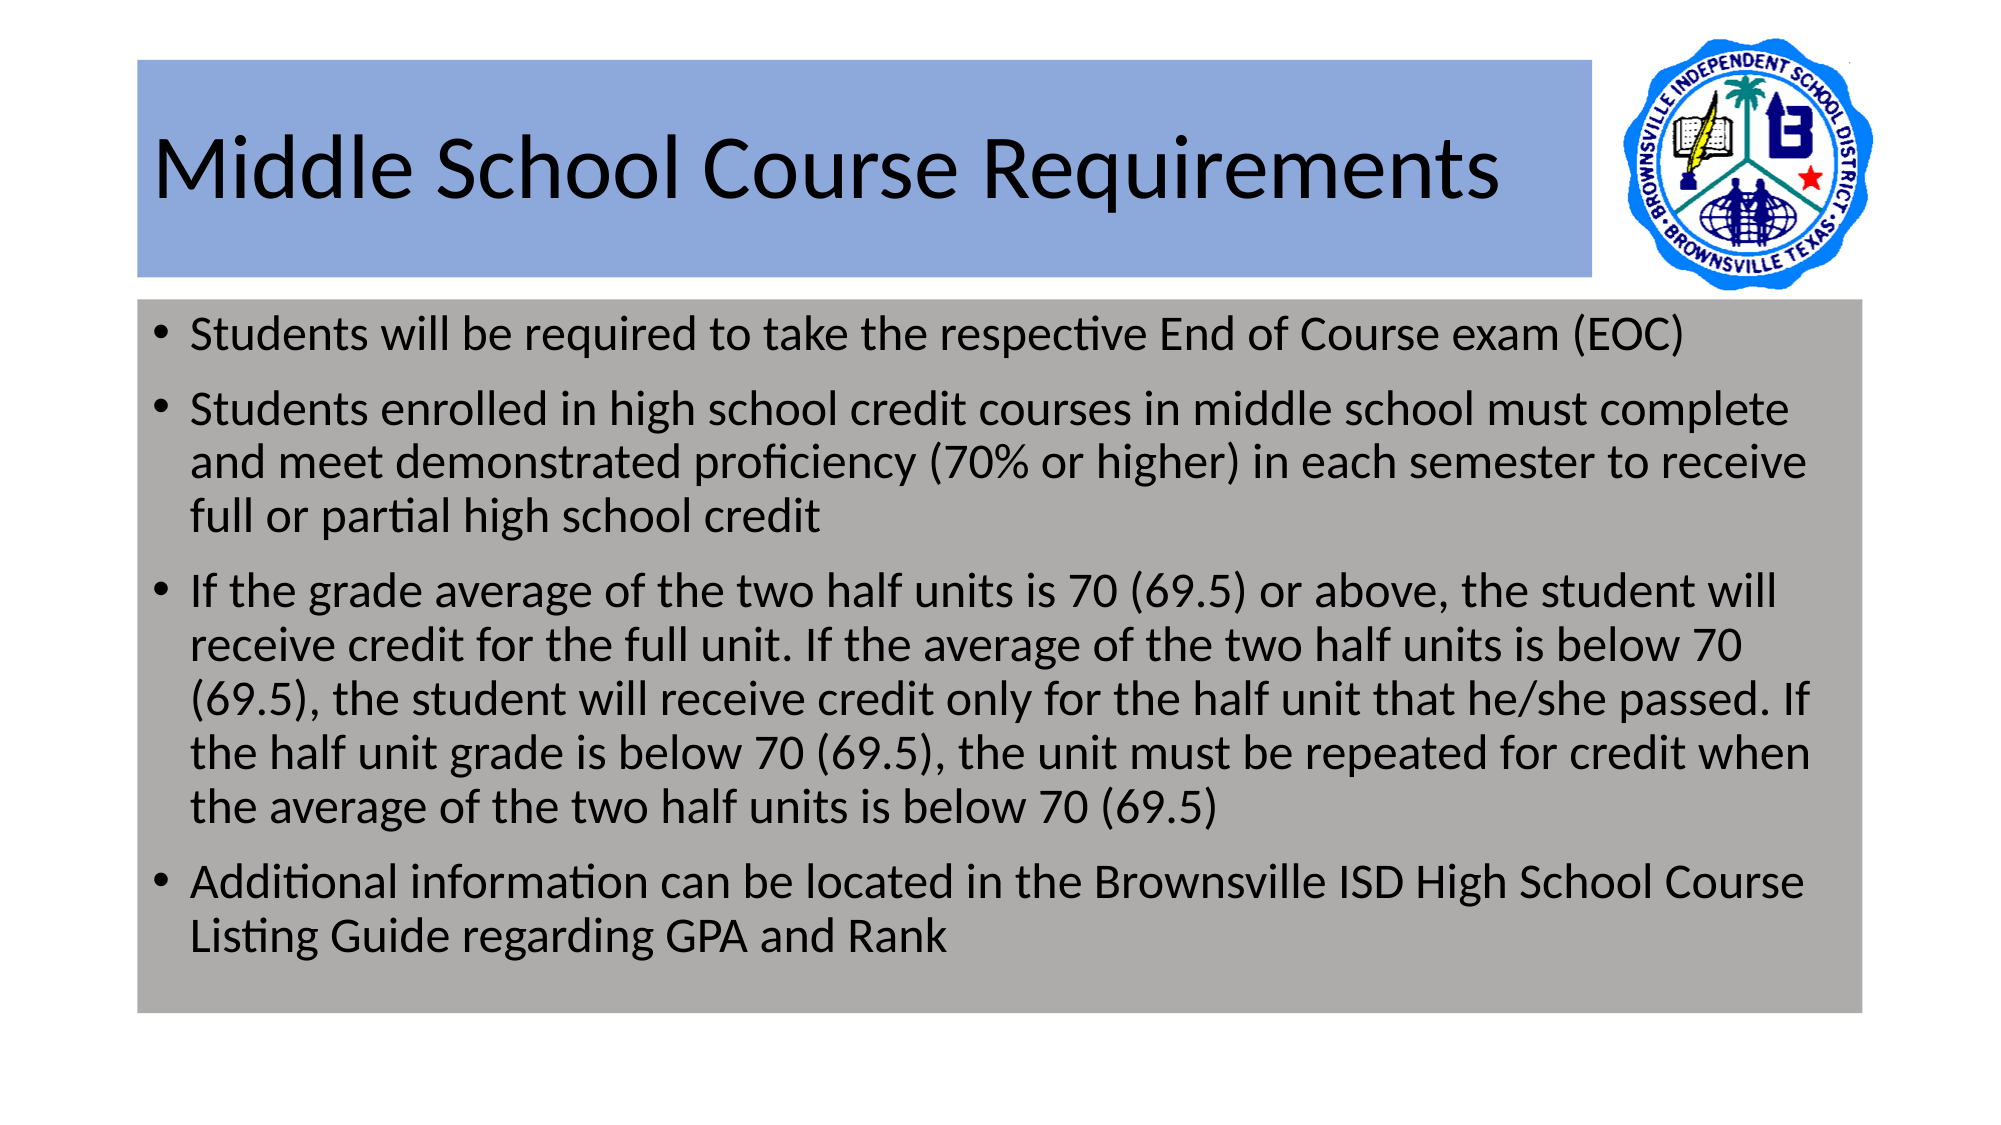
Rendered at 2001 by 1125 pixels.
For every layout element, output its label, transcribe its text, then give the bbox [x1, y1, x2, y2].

title Middle School Course Requirements [137, 59, 1593, 278]
list Students will be required to take the respective End of Course exam (EOC) Students enrolled in high school credit courses in middle school must complete and meet demonstrated proficiency (70% or higher) in each semester to receive full or partial high school credit If the grade average of the two half units is 70 (69.5) or above, the student will receive credit for the full unit. If the average of the two half units is below 70 (69.5), the student will receive credit only for the half unit that he/she passed. If the half unit grade is below 70 (69.5), the unit must be repeated for credit when the average of the two half units is below 70 (69.5) Additional information can be located in the Brownsville ISD High School Course Listing Guide regarding GPA and Rank [137, 299, 1863, 1014]
picture [1619, 37, 1888, 300]
